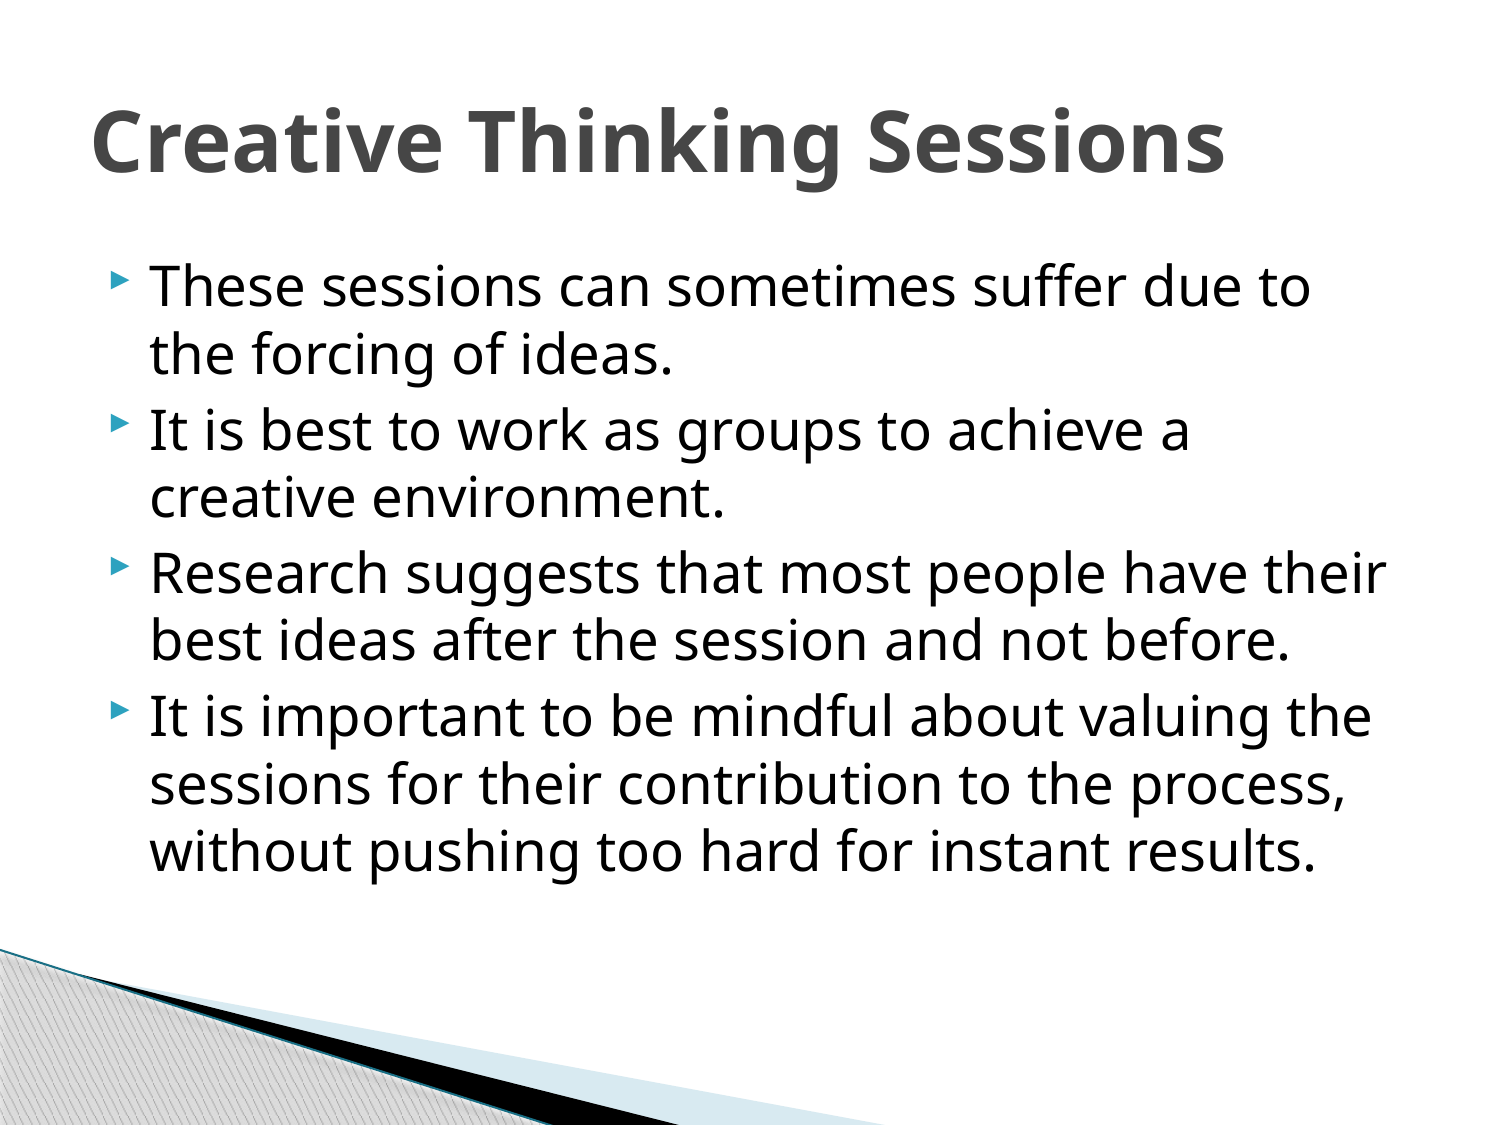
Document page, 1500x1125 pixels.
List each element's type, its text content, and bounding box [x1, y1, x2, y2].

title Creative Thinking Sessions [75, 45, 1425, 233]
list These sessions can sometimes suffer due to the forcing of ideas. It is best to work as groups to achieve a creative environment. Research suggests that most people have their best ideas after the session and not before. It is important to be mindful about valuing the sessions for their contribution to the process, without pushing too hard for instant results. [75, 243, 1425, 986]
